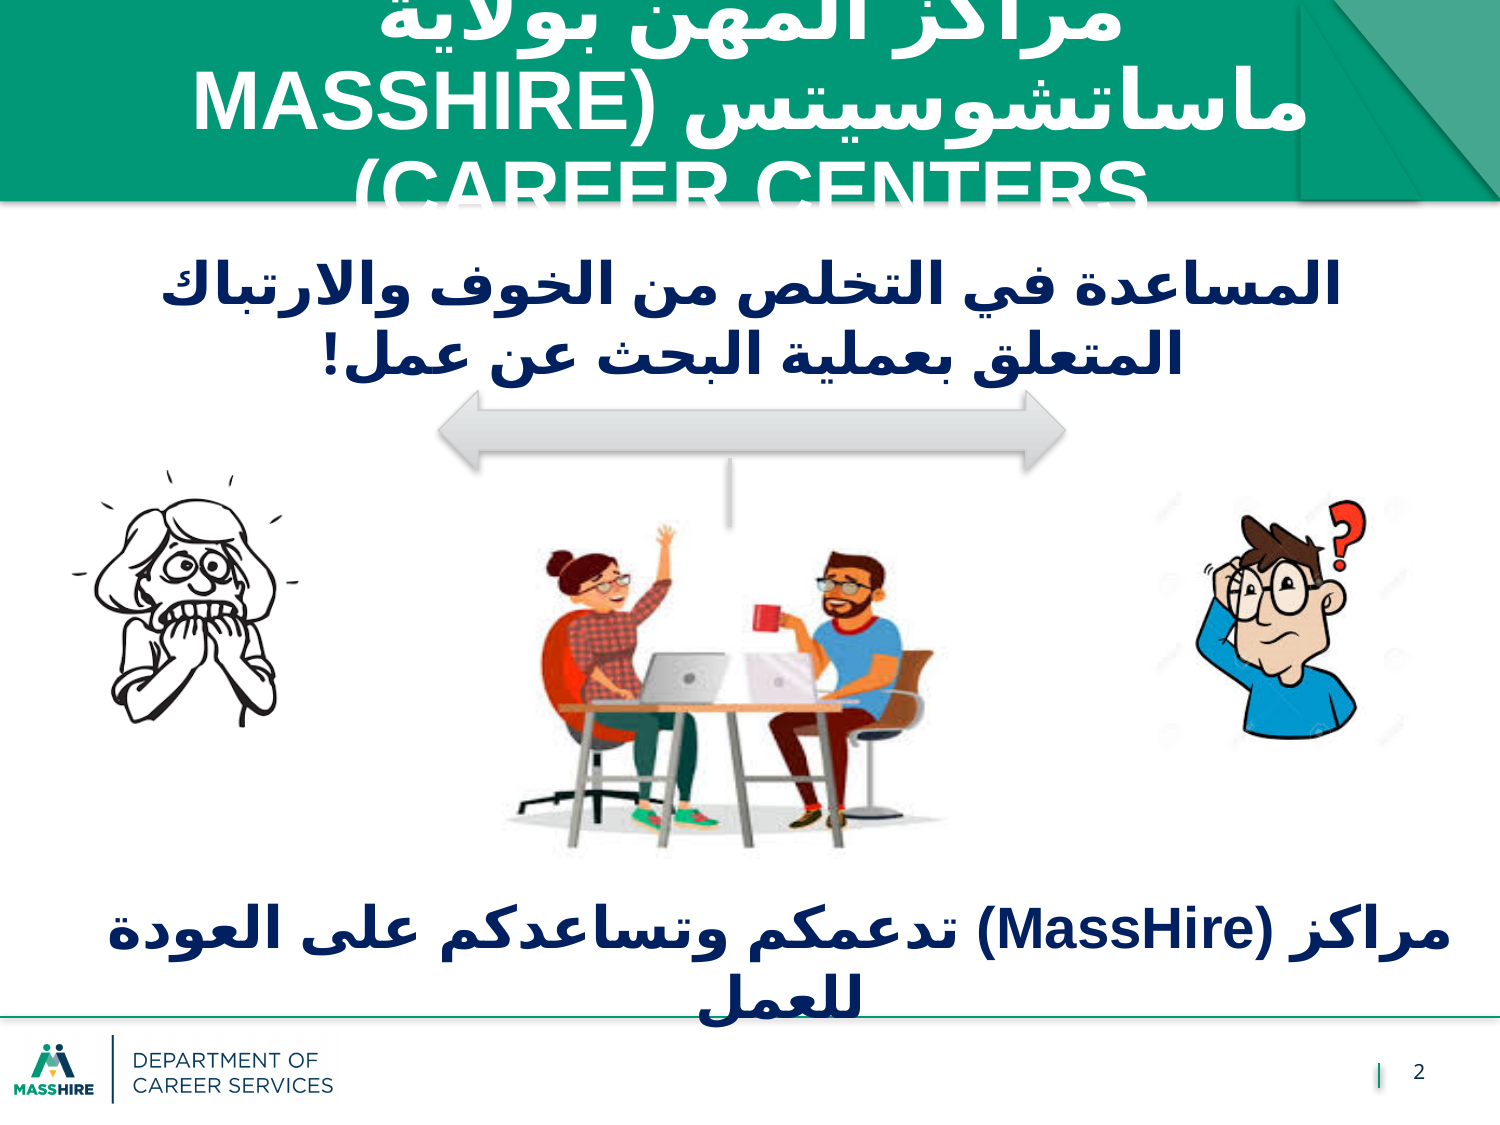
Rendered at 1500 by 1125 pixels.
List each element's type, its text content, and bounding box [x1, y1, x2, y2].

picture [6, 1031, 341, 1109]
picture [485, 477, 969, 876]
text_box المساعدة في التخلص من الخوف والارتباك المتعلق بعملية البحث عن عمل! [43, 238, 1461, 394]
text_box مراكز (MassHire) تدعمكم وتساعدكم على العودة للعمل [71, 883, 1490, 1038]
picture [1148, 486, 1414, 753]
slide_number 2 [1376, 1042, 1425, 1103]
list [71, 469, 300, 728]
text_box [437, 389, 1067, 471]
title مراكز المهن بولاية ماساتشوسيتس (MASSHIRE CAREER CENTERS) [43, 23, 1461, 181]
